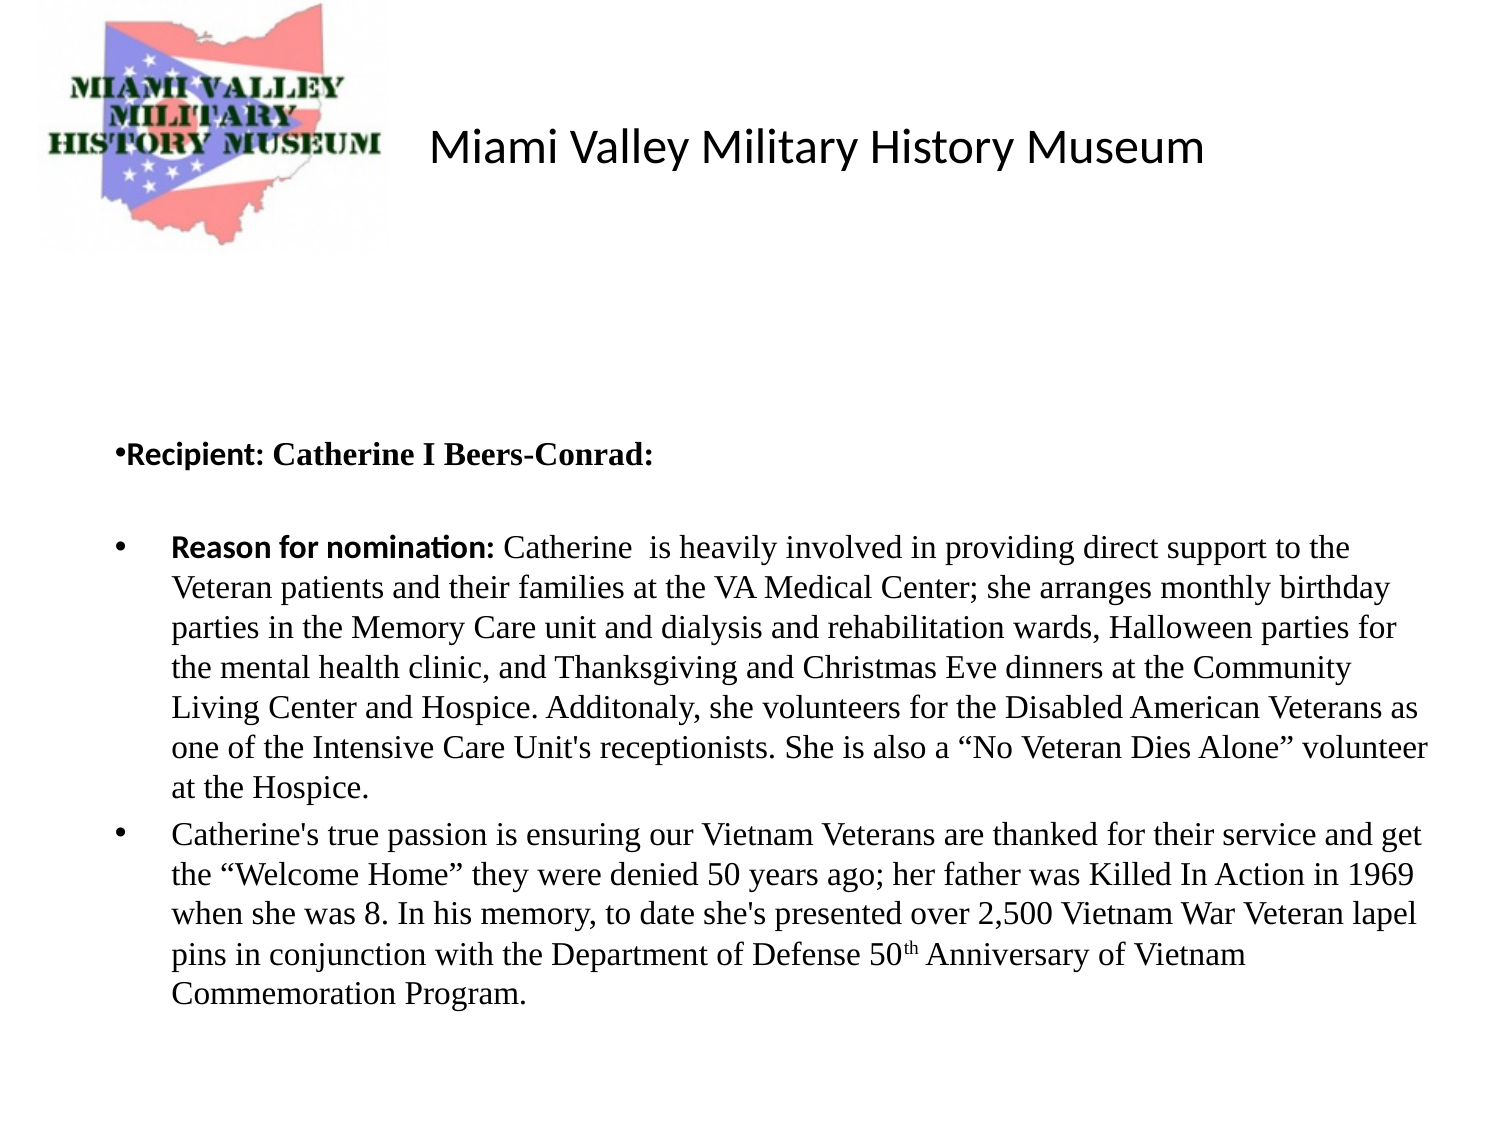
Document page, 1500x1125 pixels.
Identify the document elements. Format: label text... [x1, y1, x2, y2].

title Miami Valley Military History Museum [393, 50, 1425, 238]
list Recipient: Catherine I Beers-Conrad: Reason for nomination: Catherine is heavily involved in providing direct support to the Veteran patients and their families at the VA Medical Center; she arranges monthly birthday parties in the Memory Care unit and dialysis and rehabilitation wards, Halloween parties for the mental health clinic, and Thanksgiving and Christmas Eve dinners at the Community Living Center and Hospice. Additonaly, she volunteers for the Disabled American Veterans as one of the Intensive Care Unit's receptionists. She is also a “No Veteran Dies Alone” volunteer at the Hospice. Catherine's true passion is ensuring our Vietnam Veterans are thanked for their service and get the “Welcome Home” they were denied 50 years ago; her father was Killed In Action in 1969 when she was 8. In his memory, to date she's presented over 2,500 Vietnam War Veteran lapel pins in conjunction with the Department of Defense 50th Anniversary of Vietnam Commemoration Program. [99, 425, 1450, 1125]
picture [37, 0, 390, 302]
